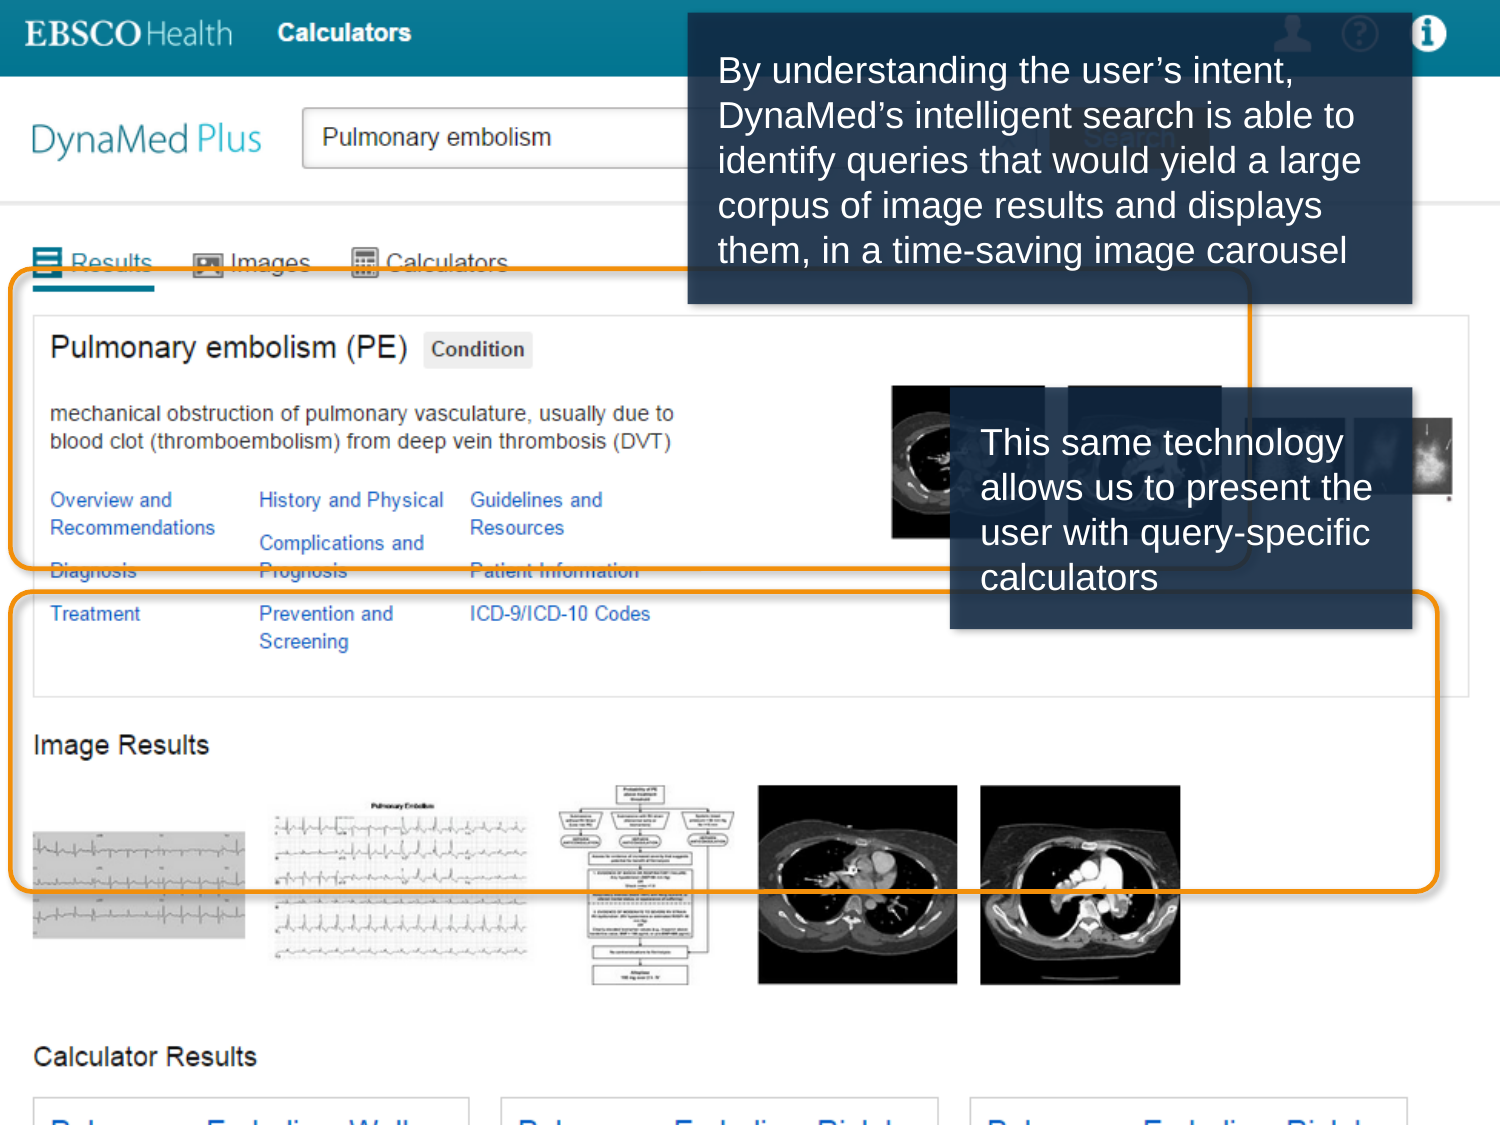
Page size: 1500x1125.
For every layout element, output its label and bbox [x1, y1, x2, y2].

text_box [0, 0, 1500, 1125]
